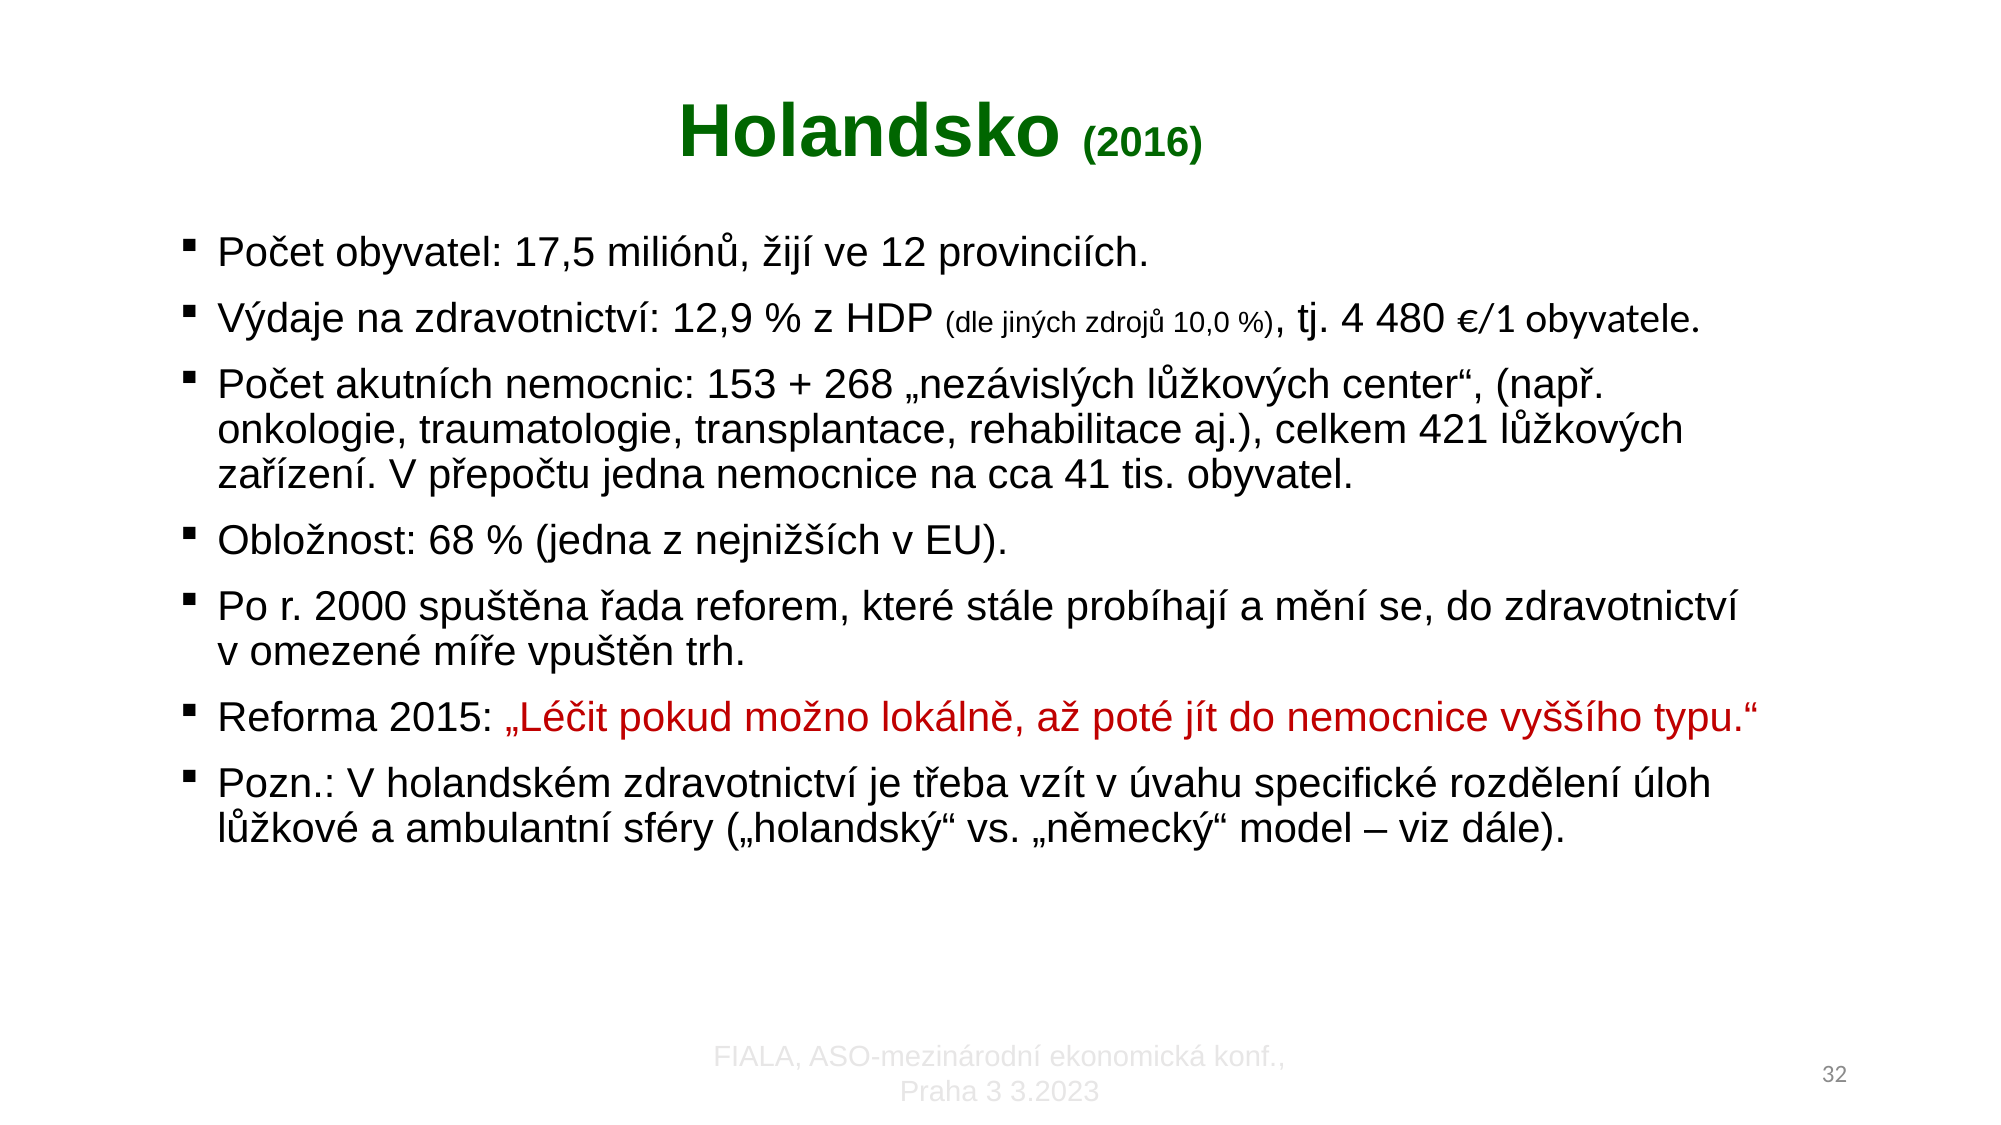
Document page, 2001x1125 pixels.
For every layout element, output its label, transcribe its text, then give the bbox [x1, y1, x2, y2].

footer FIALA, ASO-mezinárodní ekonomická konf., Praha 3 3.2023 [662, 1042, 1338, 1103]
slide_number 32 [1412, 1042, 1863, 1103]
list Počet obyvatel: 17,5 miliónů, žijí ve 12 provinciích. Výdaje na zdravotnictví: 12,9 % z HDP (dle jiných zdrojů 10,0 %), tj. 4 480 €/1 obyvatele. Počet akutních nemocnic: 153 + 268 „nezávislých lůžkových center“, (např. onkologie, traumatologie, transplantace, rehabilitace aj.), celkem 421 lůžkových zařízení. V přepočtu jedna nemocnice na cca 41 tis. obyvatel. Obložnost: 68 % (jedna z nejnižších v EU). Po r. 2000 spuštěna řada reforem, které stále probíhají a mění se, do zdravotnictví v omezené míře vpuštěn trh. Reforma 2015: „Léčit pokud možno lokálně, až poté jít do nemocnice vyššího typu.“ Pozn.: V holandském zdravotnictví je třeba vzít v úvahu specifické rozdělení úloh lůžkové a ambulantní sféry („holandský“ vs. „německý“ model – viz dále). [164, 222, 1782, 908]
title Holandsko (2016) [137, 59, 1745, 204]
